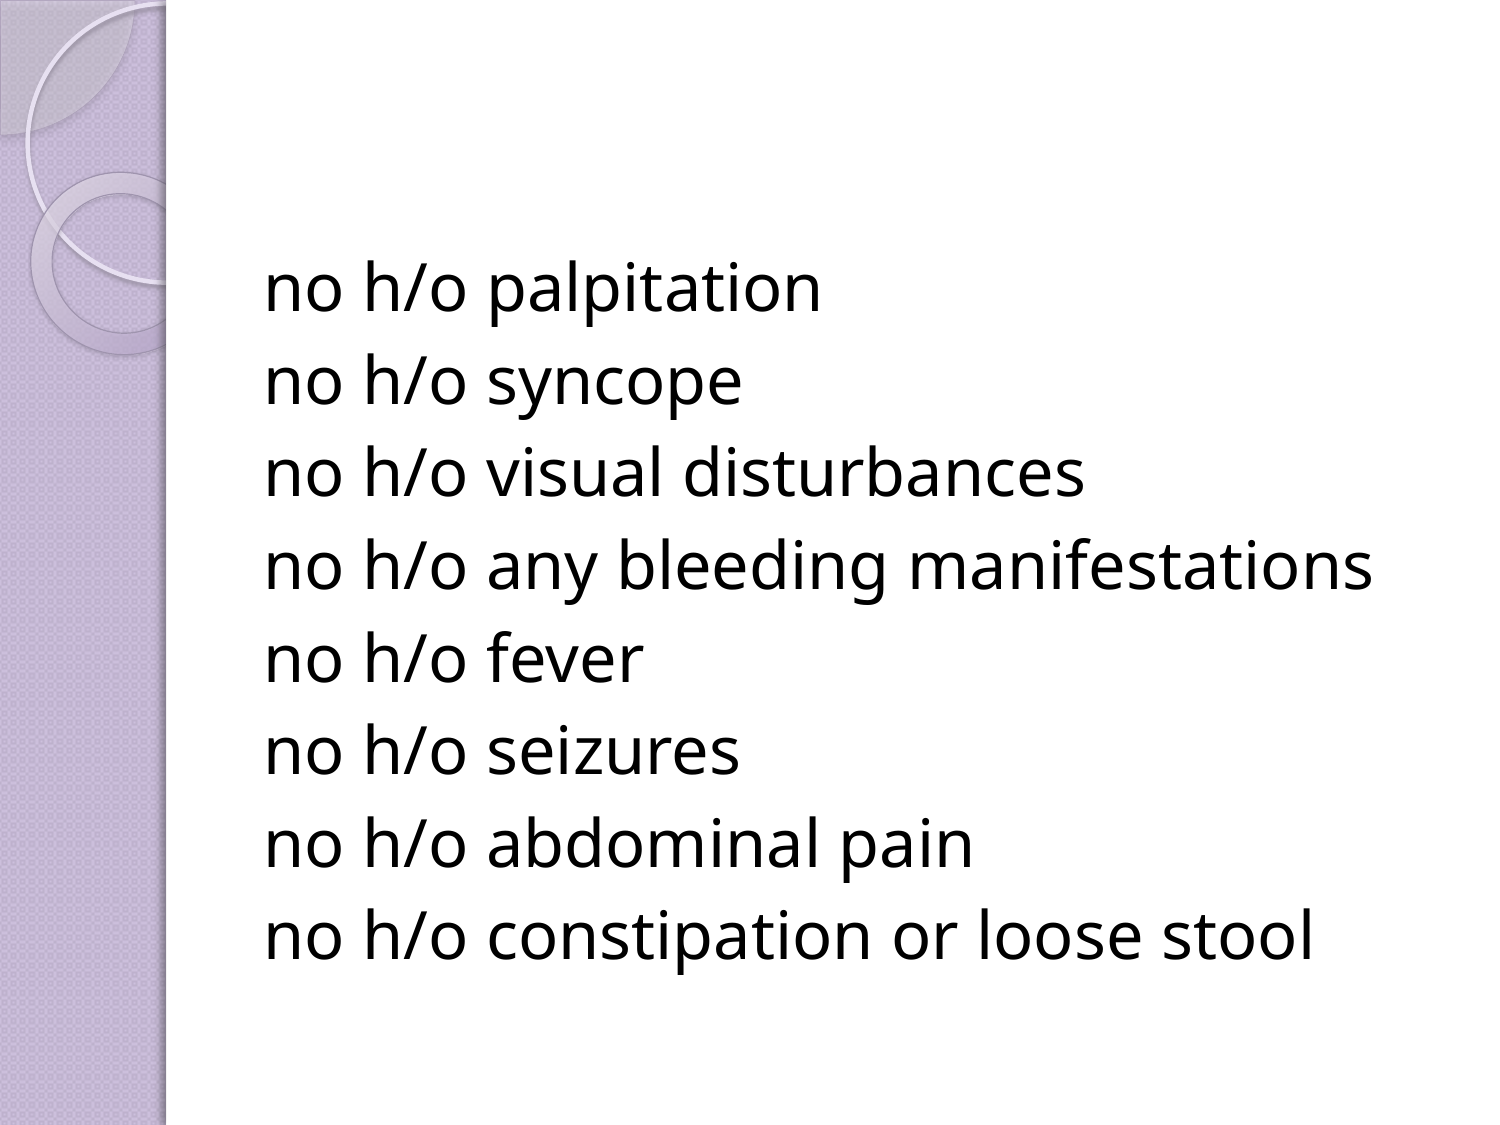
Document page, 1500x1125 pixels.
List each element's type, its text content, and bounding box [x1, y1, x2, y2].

list no h/o palpitation no h/o syncope no h/o visual disturbances no h/o any bleeding manifestations no h/o fever no h/o seizures no h/o abdominal pain no h/o constipation or loose stool [235, 237, 1466, 1025]
